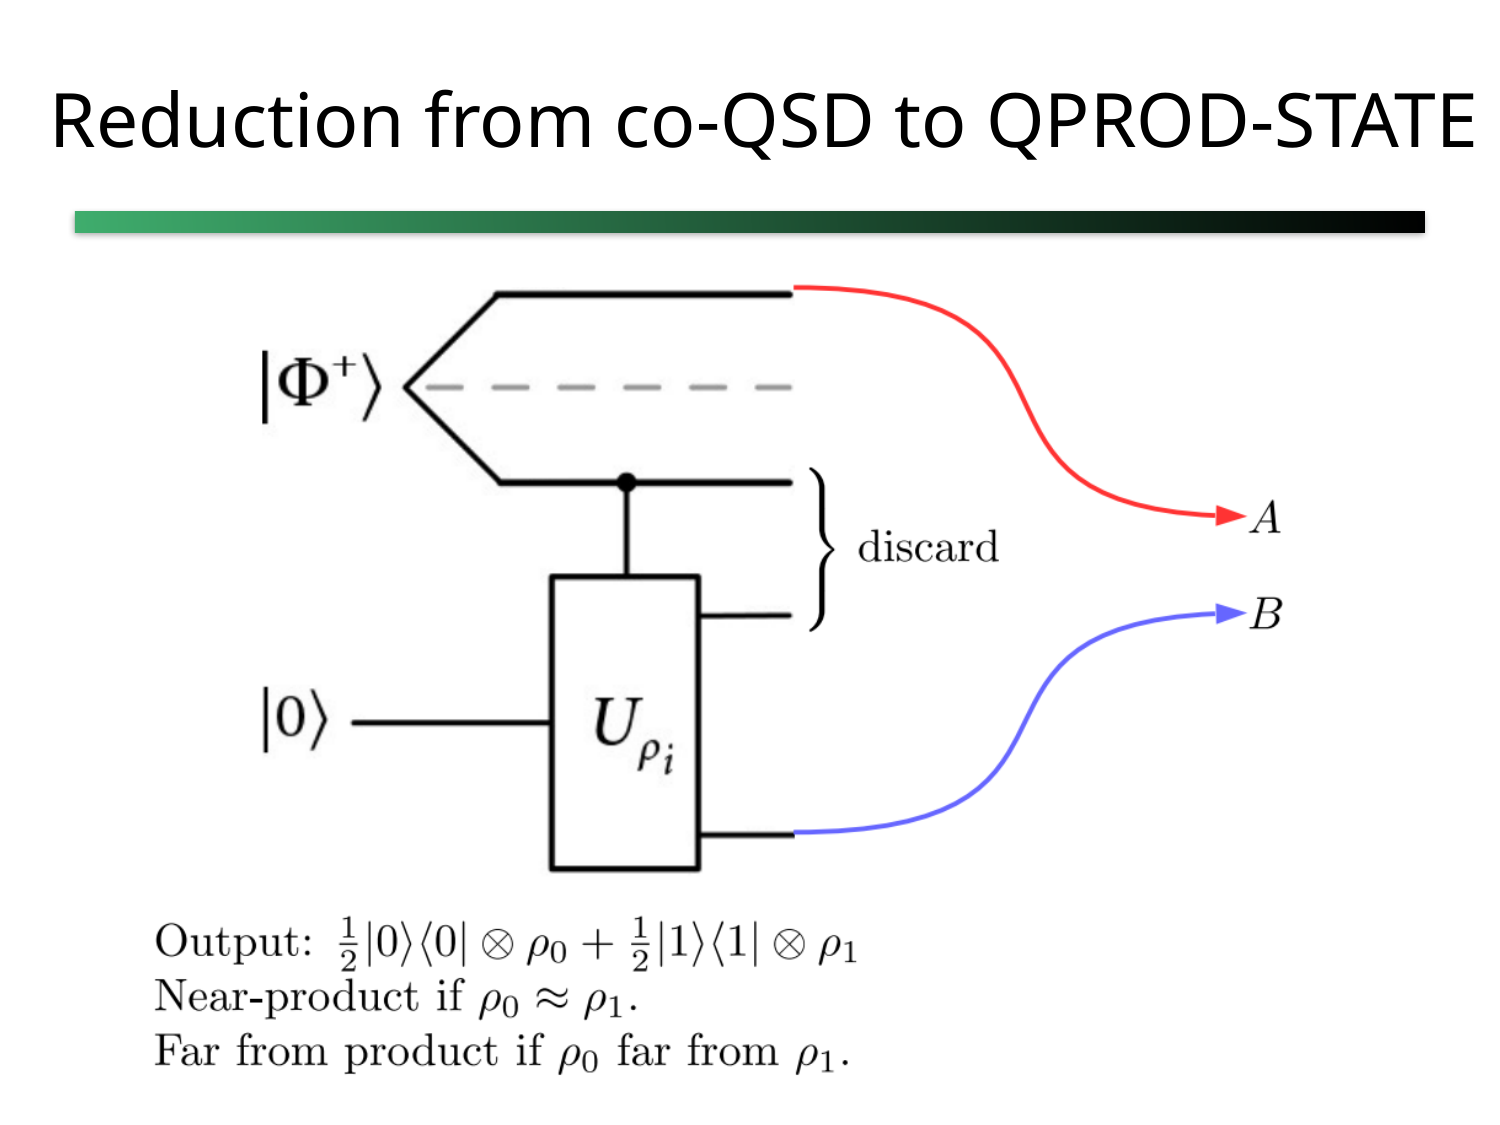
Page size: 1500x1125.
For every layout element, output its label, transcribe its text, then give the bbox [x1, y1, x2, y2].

title Reduction from co-QSD to QPROD-STATE [29, 23, 1500, 212]
picture [137, 248, 1371, 1091]
